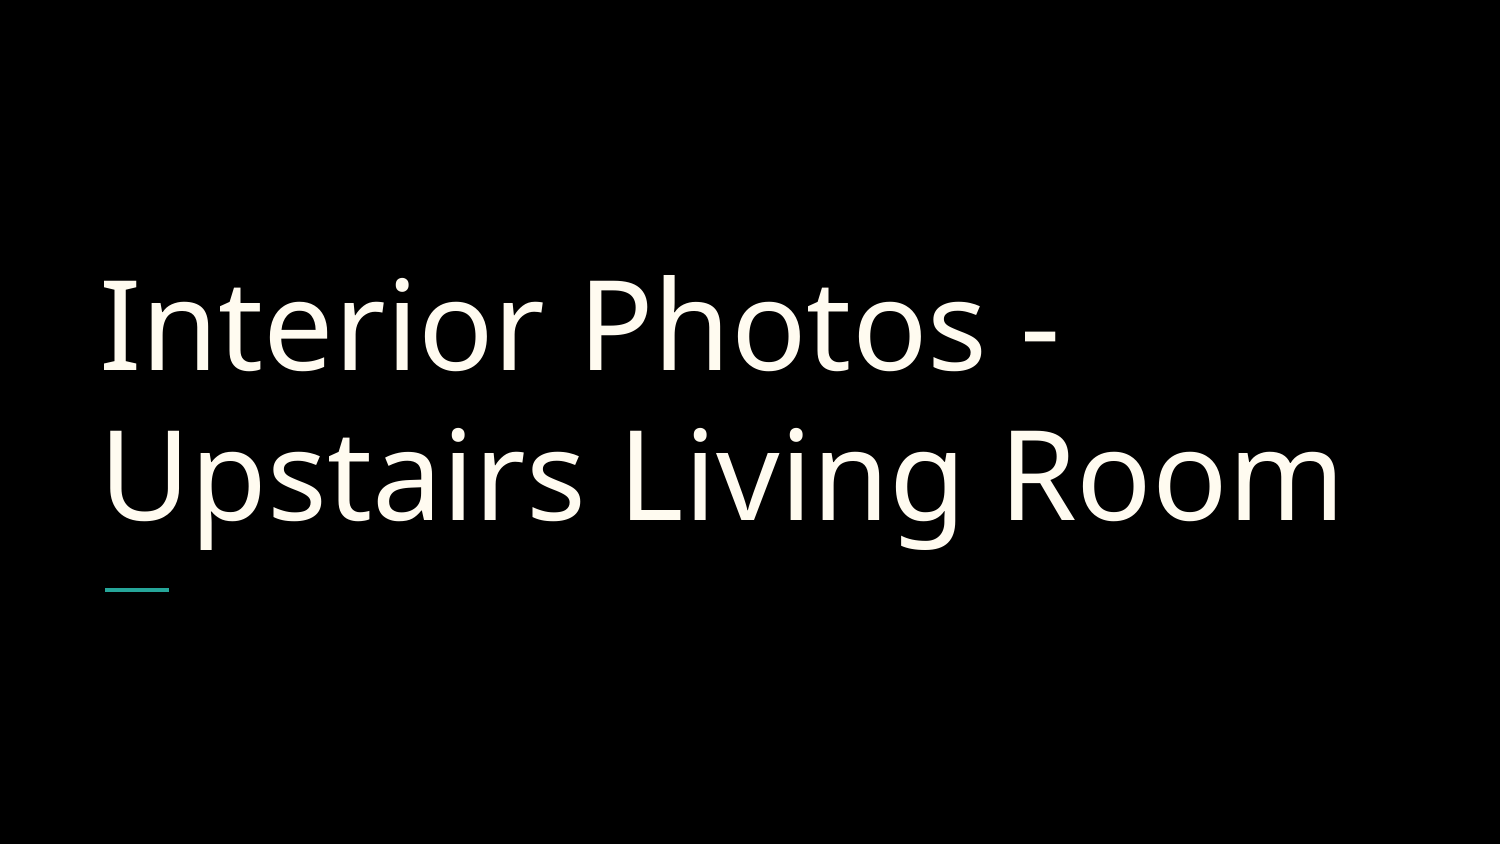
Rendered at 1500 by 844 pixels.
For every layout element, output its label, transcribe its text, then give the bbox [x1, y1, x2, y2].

title Interior Photos - Upstairs Living Room [84, 310, 1416, 561]
